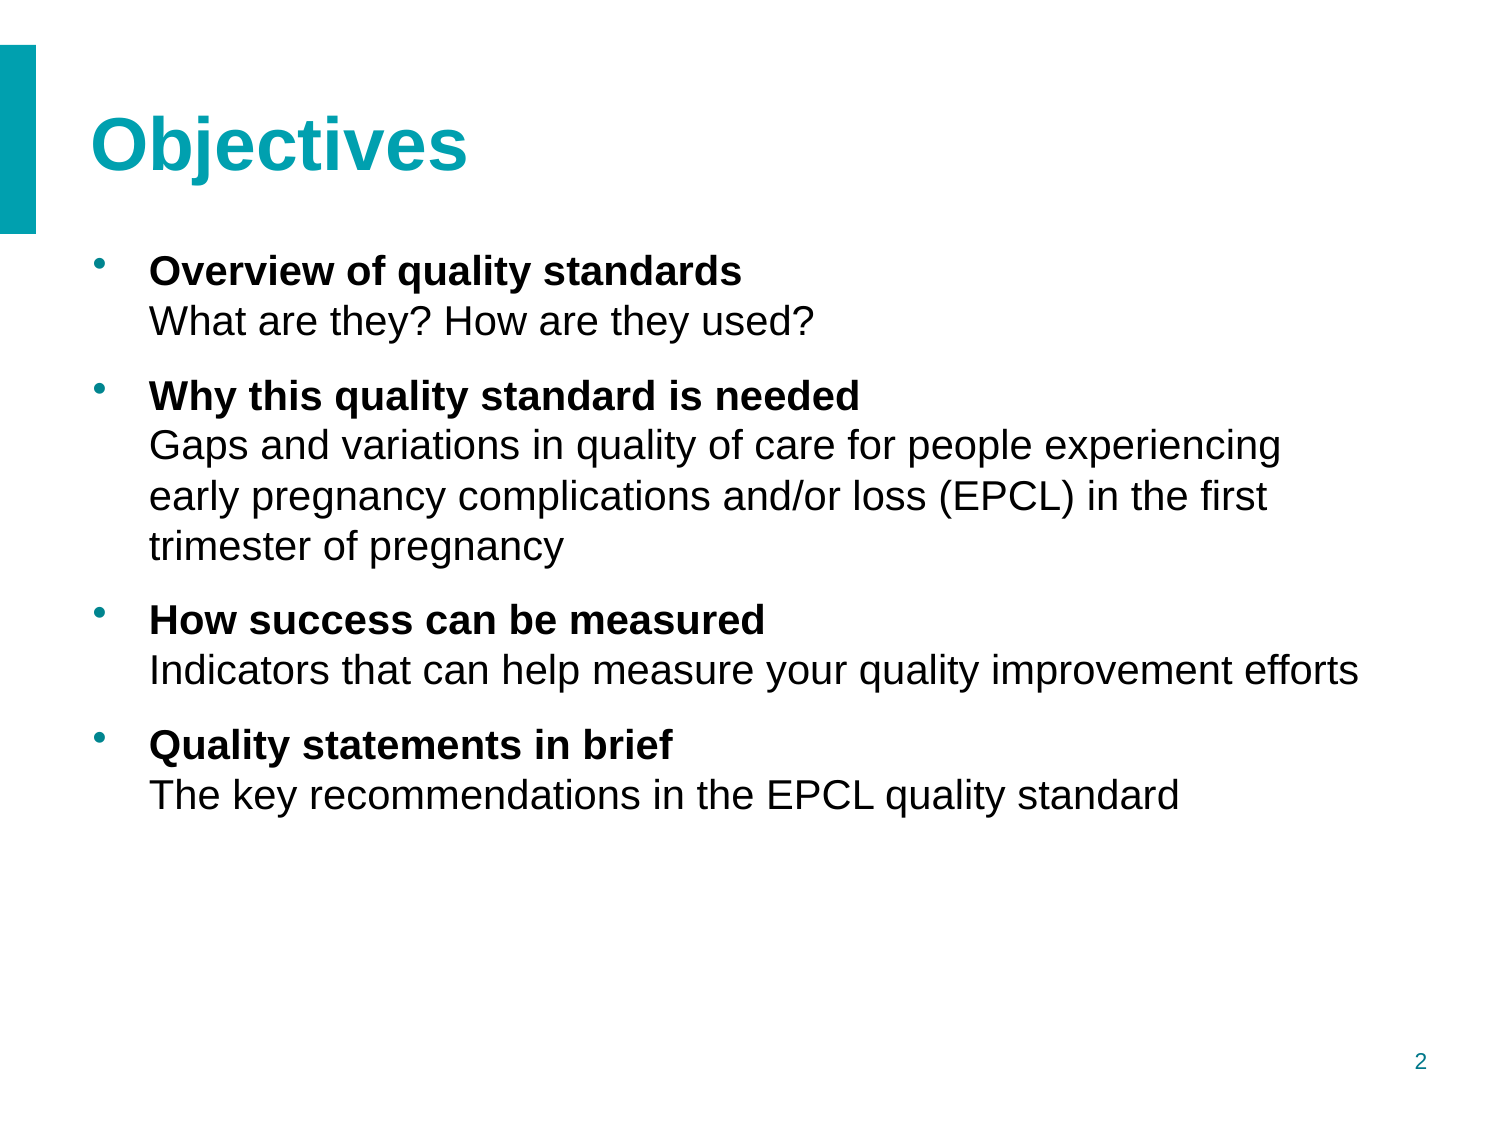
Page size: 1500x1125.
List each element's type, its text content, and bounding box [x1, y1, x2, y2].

title Objectives [75, 45, 1428, 237]
list Overview of quality standards What are they? How are they used?​ Why this quality standard is needed Gaps and variations in quality of care for people experiencing early pregnancy complications and/or loss (EPCL) in the first trimester of pregnancy How success can be measured Indicators that can help measure your quality improvement efforts Quality statements in brief The key recommendations in the EPCL quality standard [75, 236, 1425, 997]
